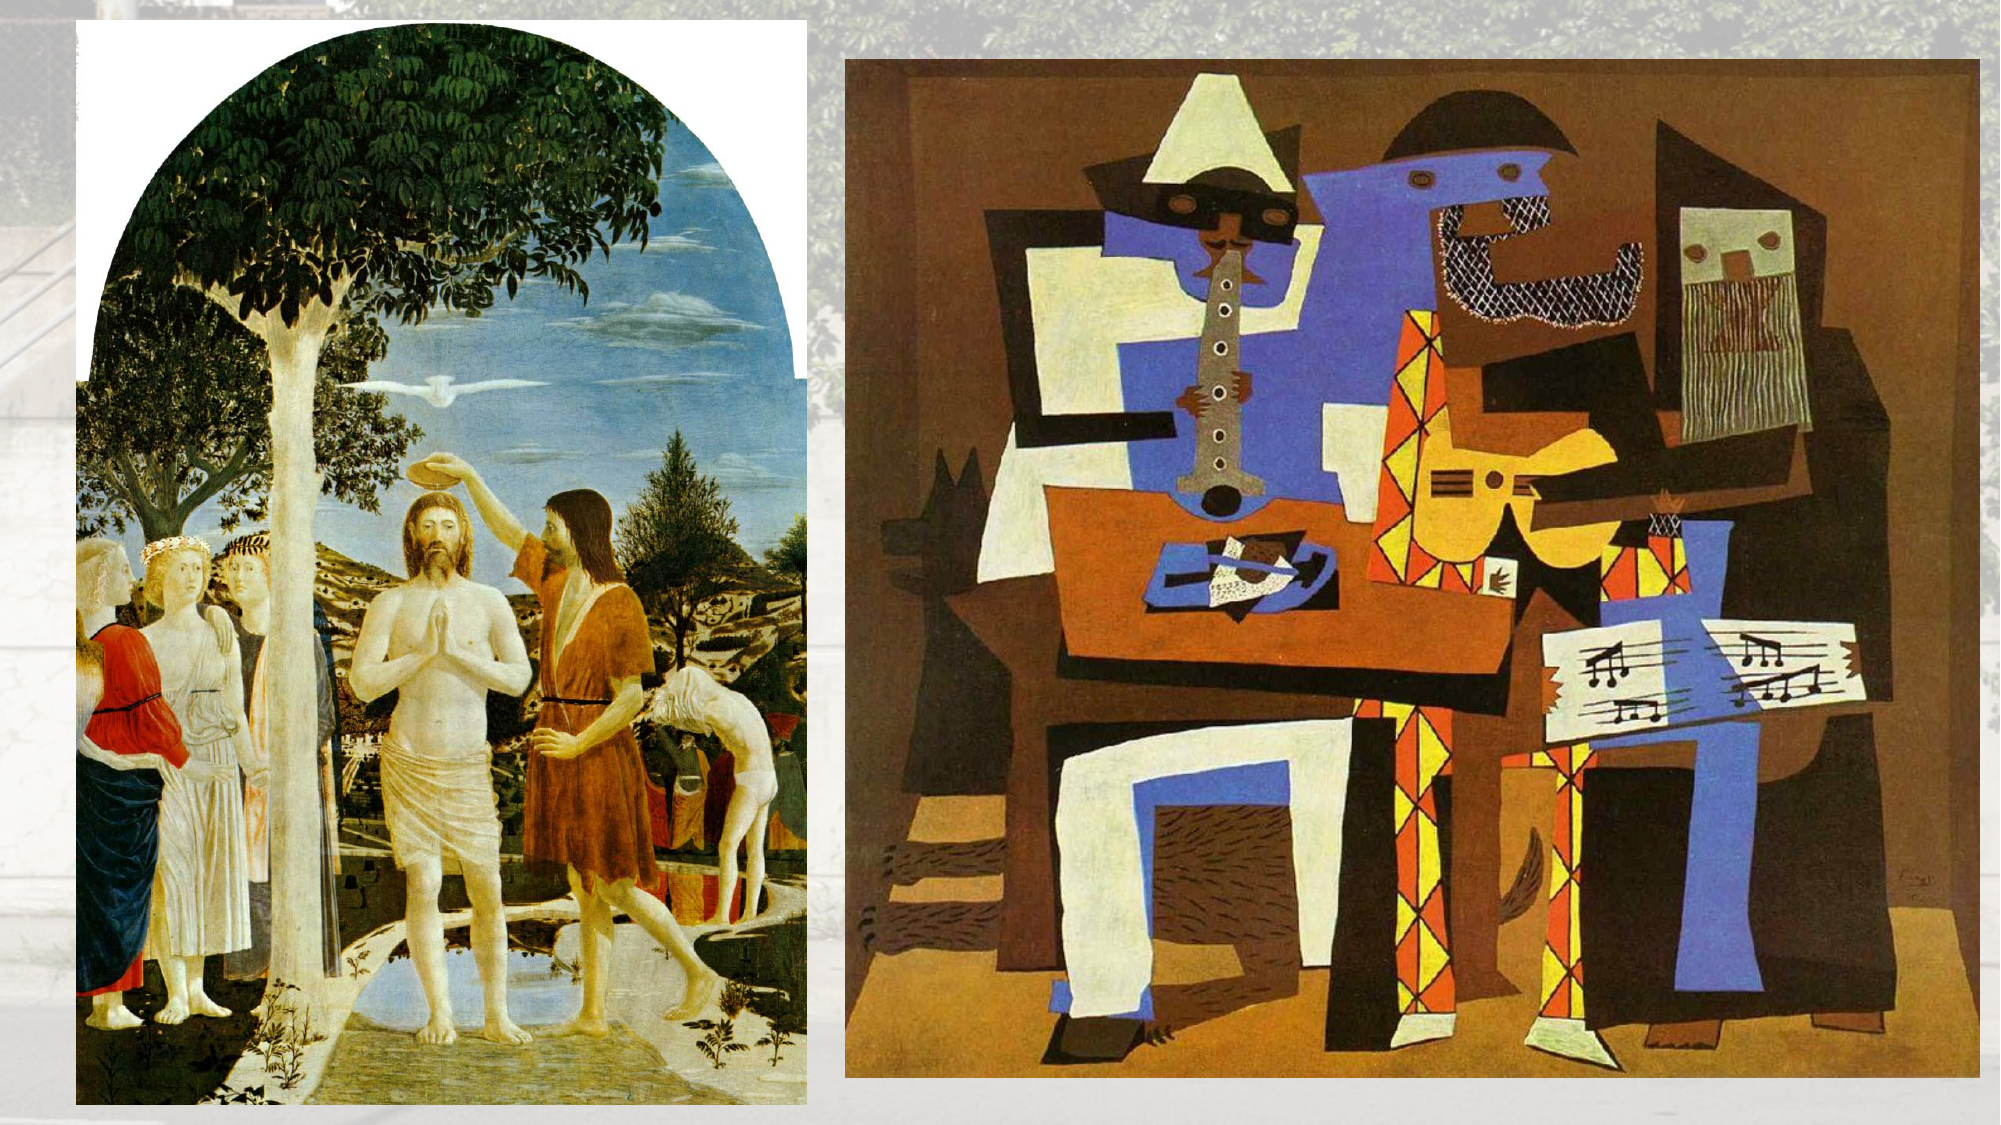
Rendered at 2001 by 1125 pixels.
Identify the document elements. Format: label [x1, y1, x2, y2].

picture [845, 59, 1980, 1078]
list [76, 20, 807, 1105]
